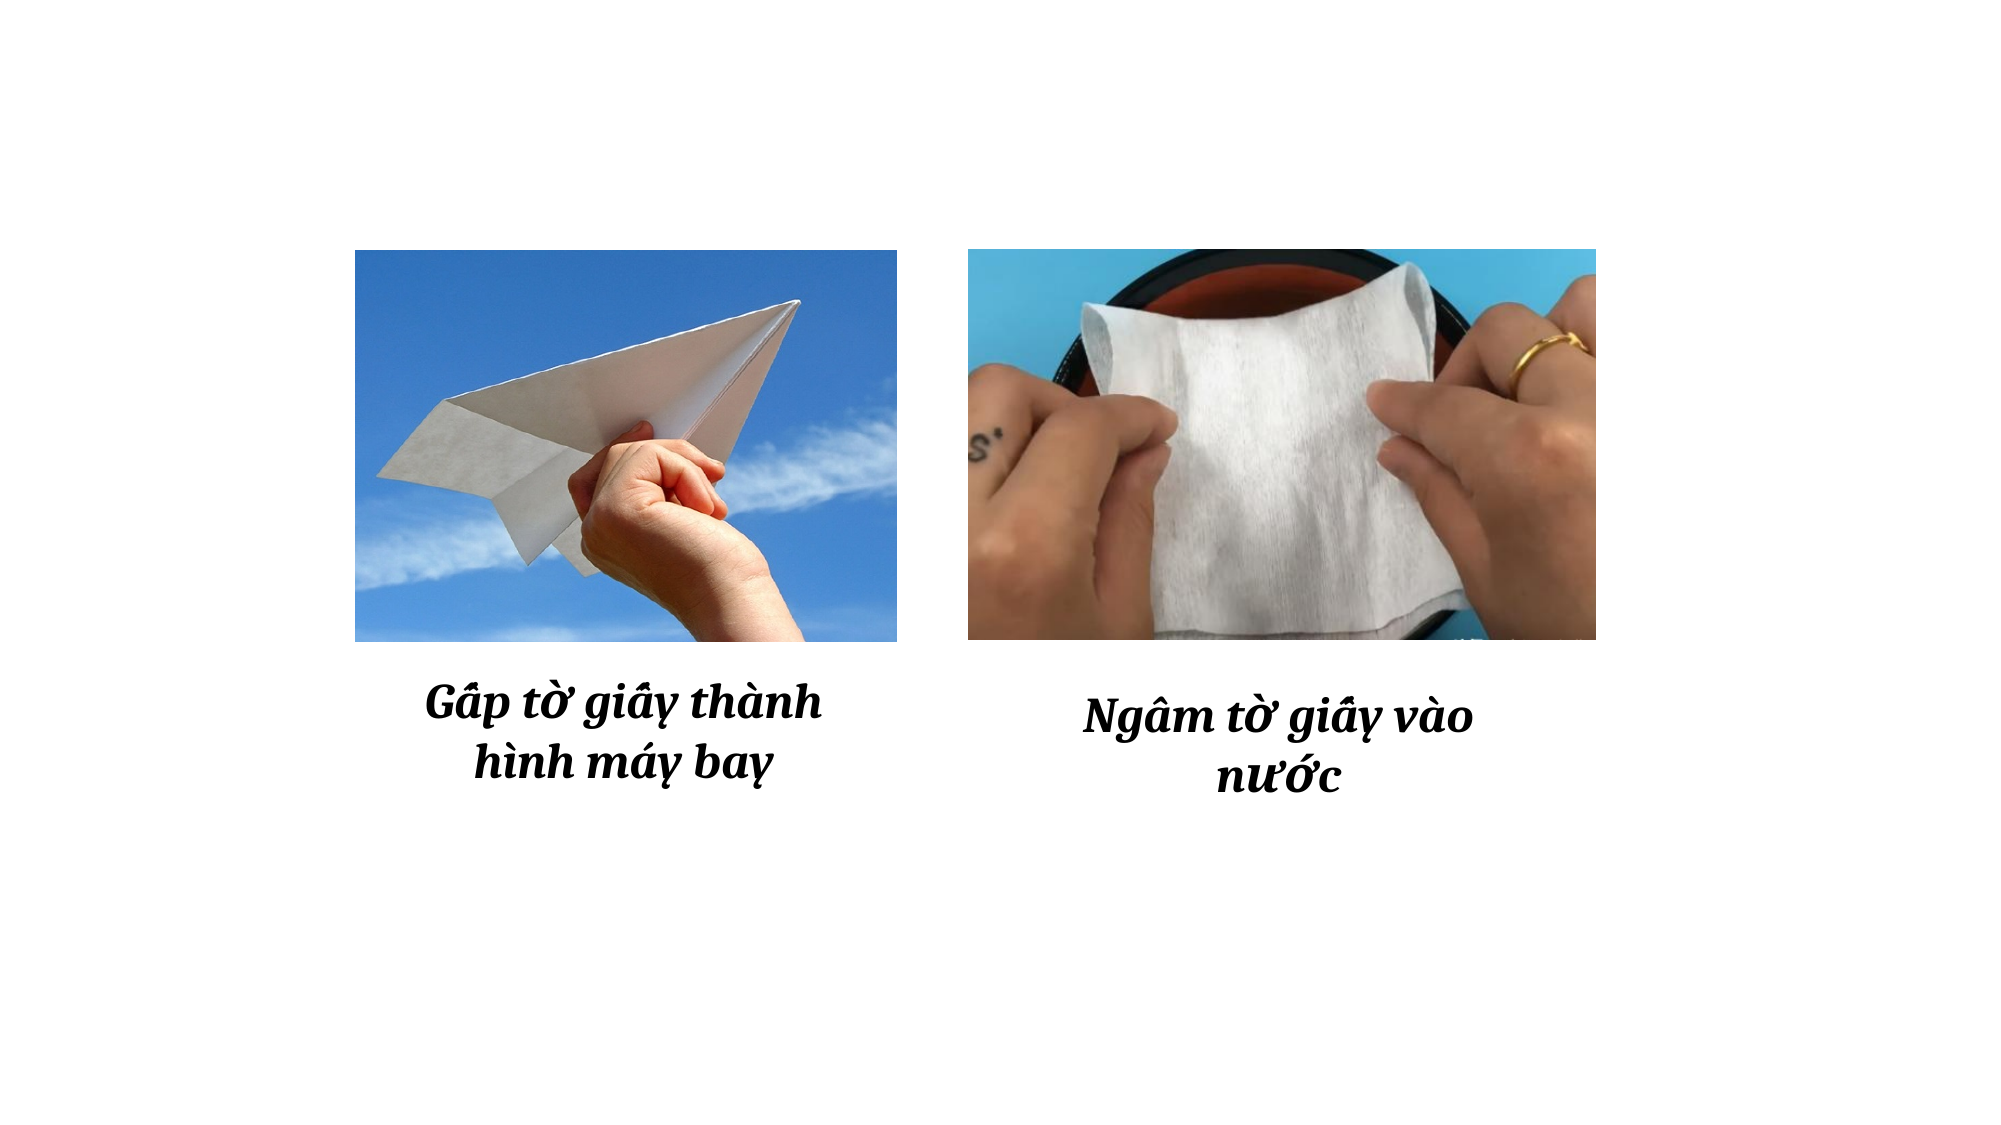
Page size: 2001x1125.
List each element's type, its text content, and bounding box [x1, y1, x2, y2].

text_box Ngâm tờ giấy vào nước [1027, 674, 1531, 810]
picture [355, 250, 897, 642]
picture [968, 249, 1596, 640]
text_box Gấp tờ giấy thành hình máy bay [372, 661, 876, 797]
